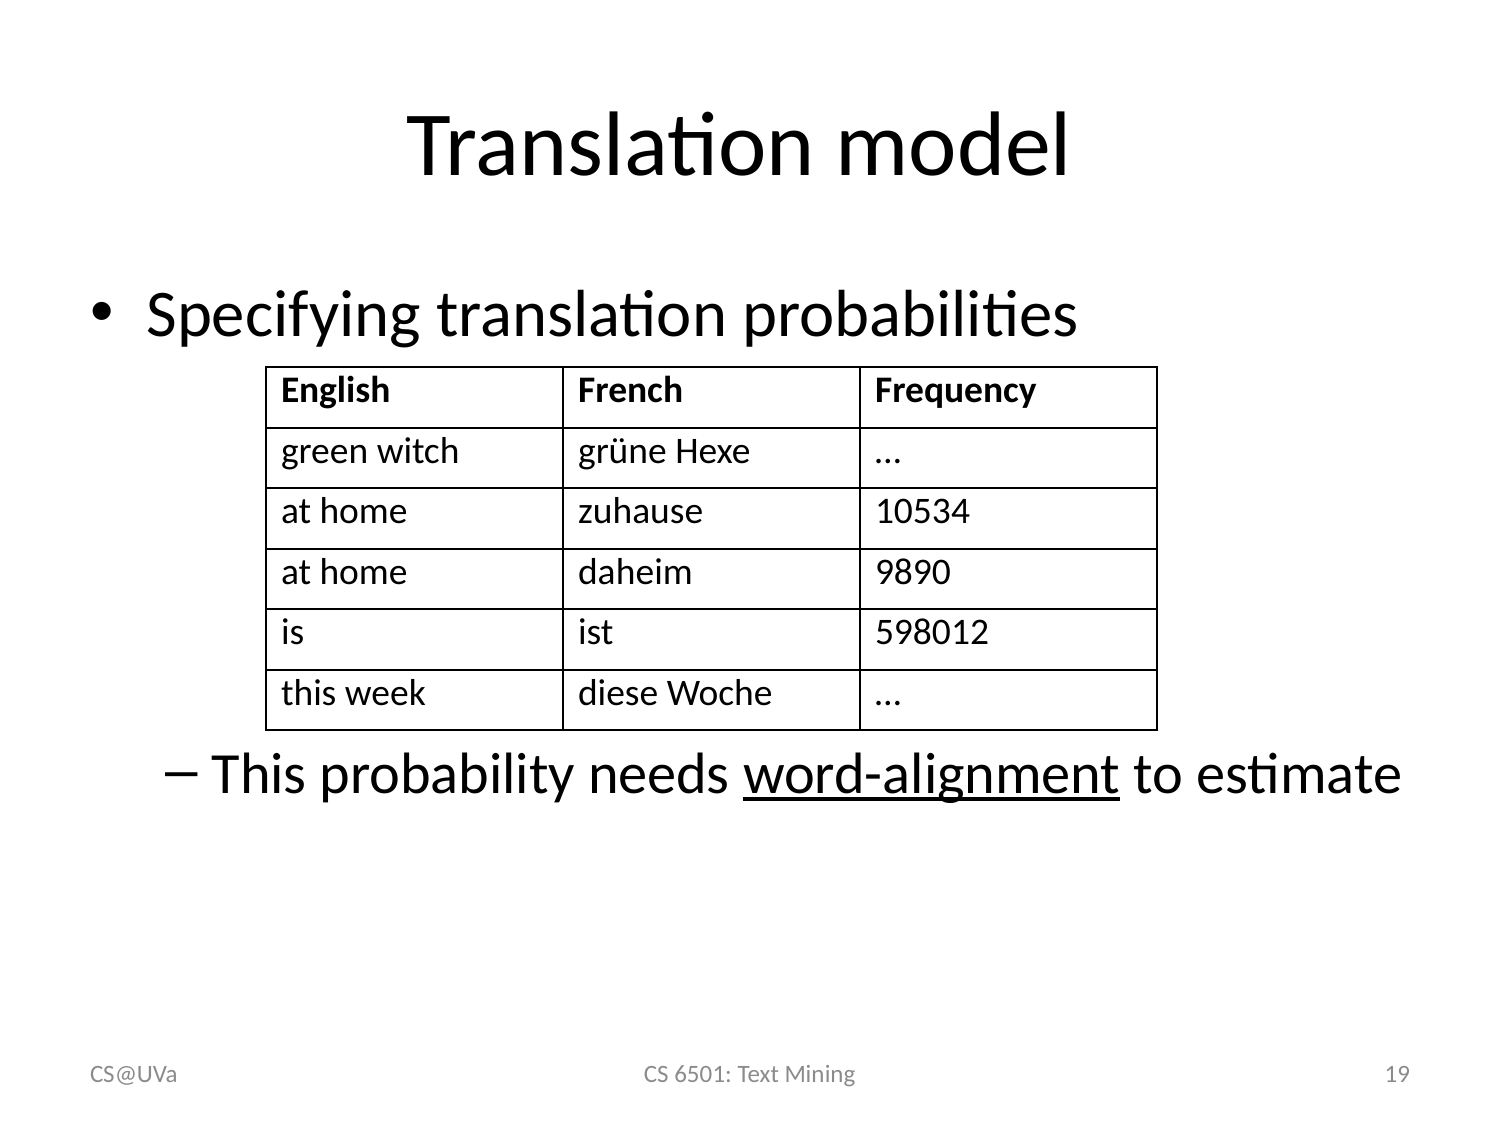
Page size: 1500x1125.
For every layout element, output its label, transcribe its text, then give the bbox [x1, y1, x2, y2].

table_cell at home [267, 489, 562, 548]
footer CS 6501: Text Mining [512, 1042, 988, 1103]
table_cell 9890 [861, 550, 1156, 608]
table_header French [564, 368, 859, 427]
slide_number 19 [1074, 1042, 1425, 1103]
table_header Frequency [861, 368, 1156, 427]
list Specifying translation probabilities This probability needs word-alignment to estimate [75, 262, 1425, 1005]
table_cell diese Woche [564, 671, 859, 729]
table_cell daheim [564, 550, 859, 608]
table_cell … [861, 429, 1156, 487]
table_cell ist [564, 610, 859, 669]
slide_number CS@UVa [75, 1042, 425, 1103]
table_cell green witch [267, 429, 562, 487]
table_cell this week [267, 671, 562, 729]
table_cell grüne Hexe [564, 429, 859, 487]
table_cell … [861, 671, 1156, 729]
table_header English [267, 368, 562, 427]
table_cell is [267, 610, 562, 669]
table_cell at home [267, 550, 562, 608]
table_cell 598012 [861, 610, 1156, 669]
table_cell 10534 [861, 489, 1156, 548]
table_cell zuhause [564, 489, 859, 548]
